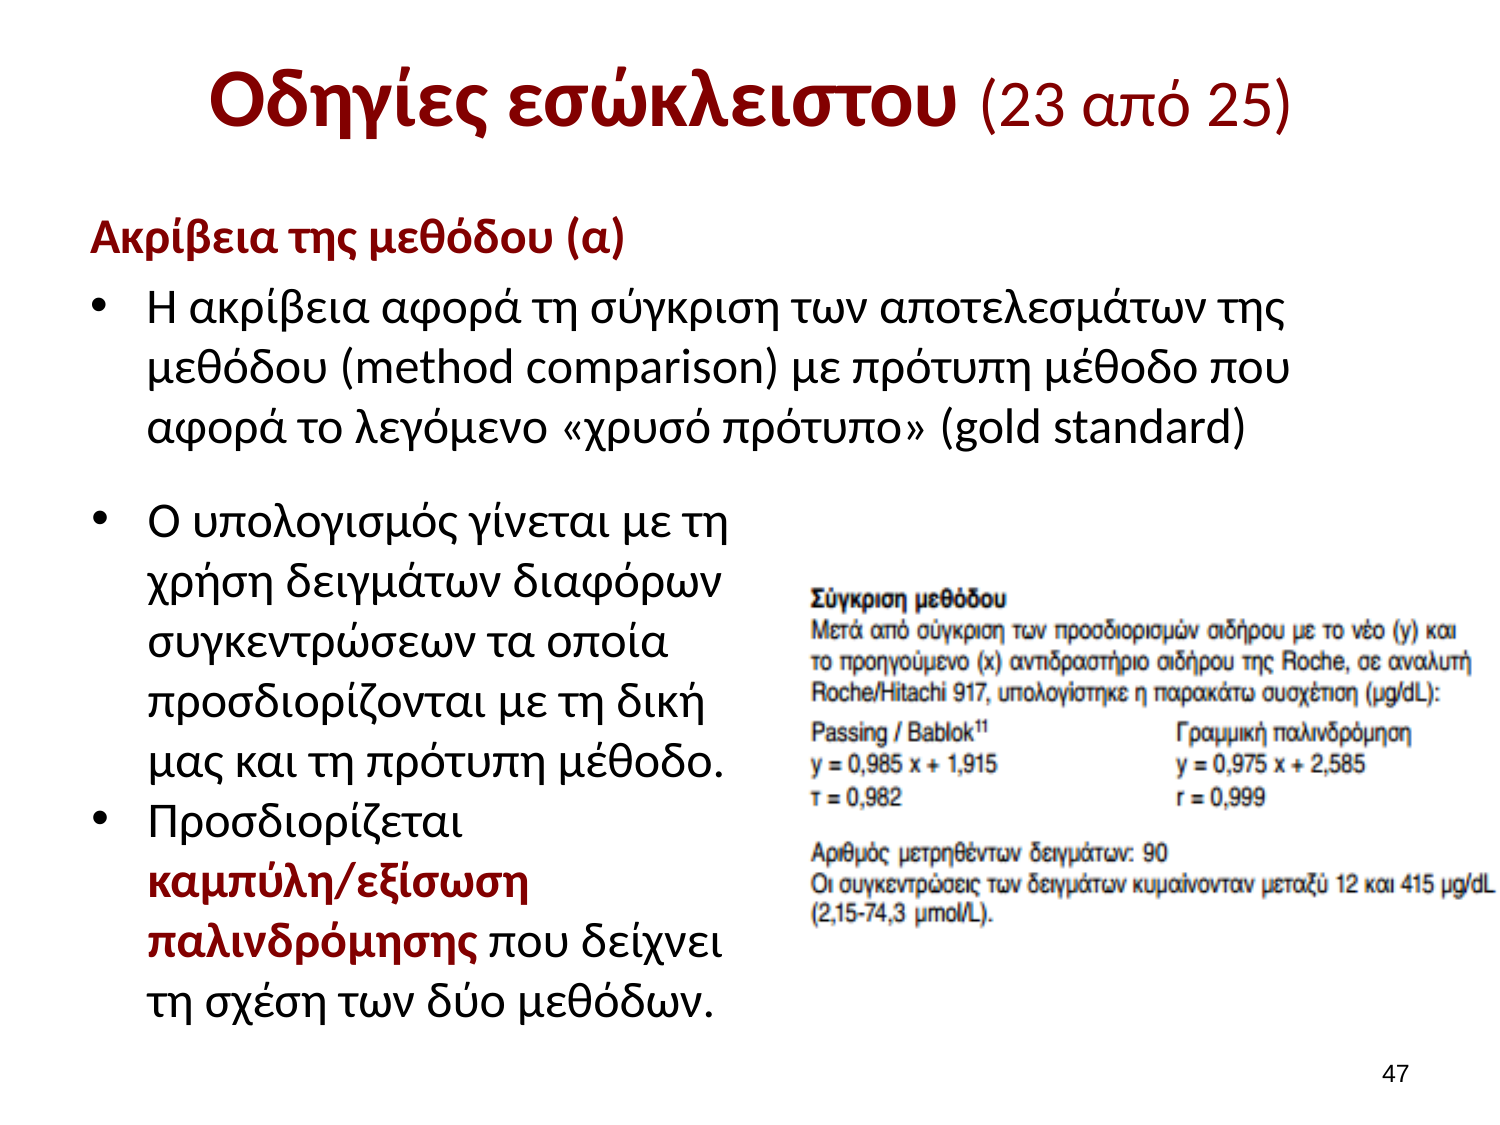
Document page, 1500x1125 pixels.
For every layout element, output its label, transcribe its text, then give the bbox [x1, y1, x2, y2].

picture [785, 577, 1500, 941]
text_box Ο υπολογισμός γίνεται με τη χρήση δειγμάτων διαφόρων συγκεντρώσεων τα οποία προσδιορίζονται με τη δική μας και τη πρότυπη μέθοδο. Προσδιορίζεται καμπύλη/εξίσωση παλινδρόμησης που δείχνει τη σχέση των δύο μεθόδων. [76, 492, 786, 1035]
title Οδηγίες εσώκλειστου (23 από 25) [76, 19, 1427, 169]
list Ακρίβεια της μεθόδου (α) Η ακρίβεια αφορά τη σύγκριση των αποτελεσμάτων της μεθόδου (method comparison) με πρότυπη μέθοδο που αφορά το λεγόμενο «χρυσό πρότυπο» (gold standard) [75, 196, 1425, 492]
slide_number 46 [1074, 1042, 1425, 1103]
